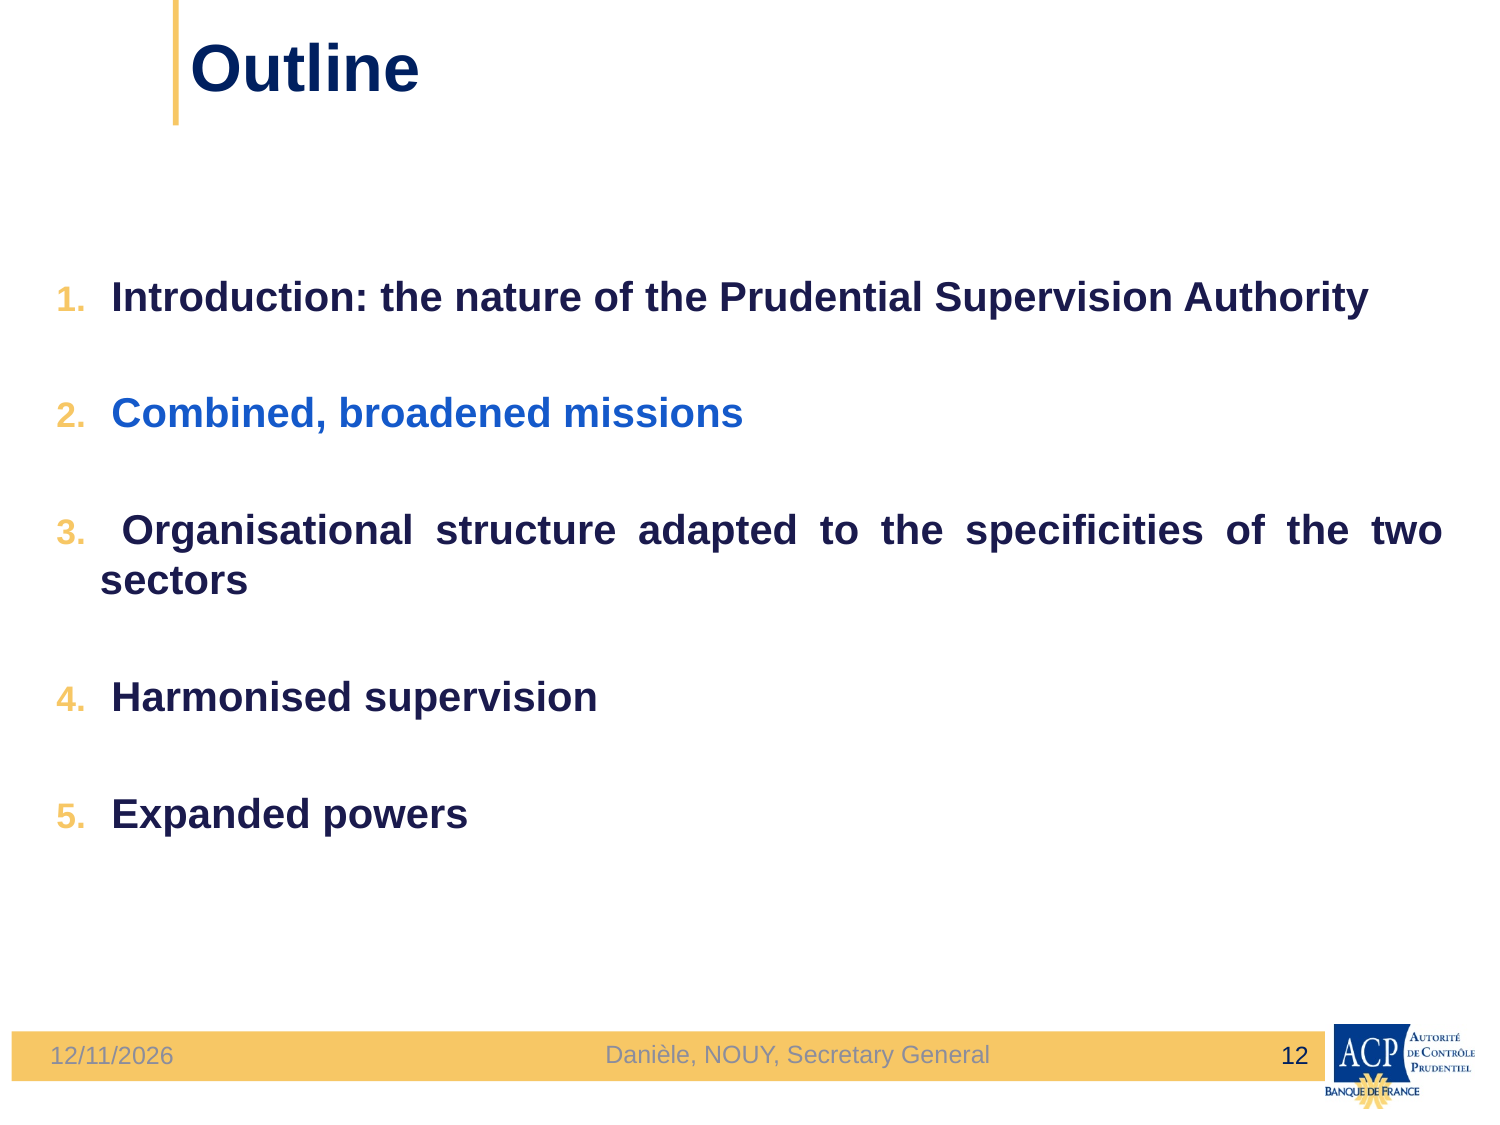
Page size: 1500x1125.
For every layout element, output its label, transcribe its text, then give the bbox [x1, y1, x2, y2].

list Introduction: the nature of the Prudential Supervision Authority Combined, broadened missions Organisational structure adapted to the specificities of the two sectors Harmonised supervision Expanded powers [40, 203, 1460, 903]
footer Danièle, NOUY, Secretary General [503, 1029, 1093, 1079]
title Outline [175, 0, 1263, 130]
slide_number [35, 1031, 386, 1079]
picture [1325, 1024, 1475, 1109]
text_box 12 [1253, 1031, 1336, 1079]
